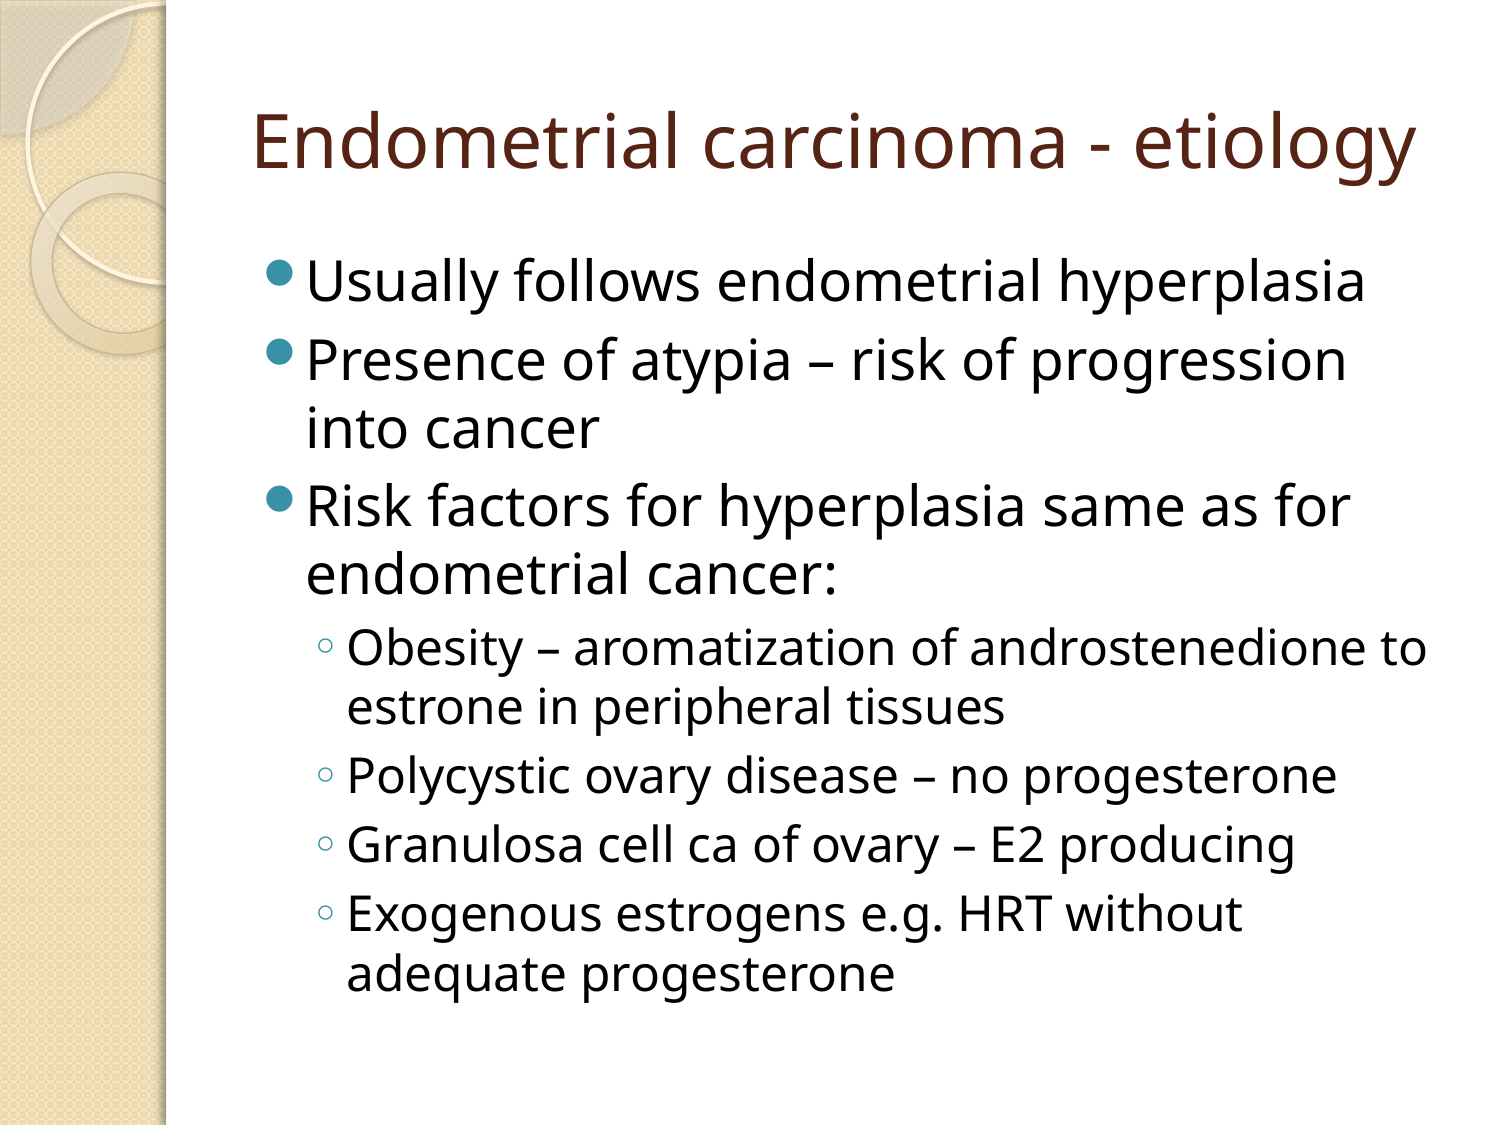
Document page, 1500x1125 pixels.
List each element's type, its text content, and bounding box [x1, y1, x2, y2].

list Usually follows endometrial hyperplasia Presence of atypia – risk of progression into cancer Risk factors for hyperplasia same as for endometrial cancer: Obesity – aromatization of androstenedione to estrone in peripheral tissues Polycystic ovary disease – no progesterone Granulosa cell ca of ovary – E2 producing Exogenous estrogens e.g. HRT without adequate progesterone [235, 237, 1466, 1025]
title Endometrial carcinoma - etiology [235, 45, 1466, 233]
